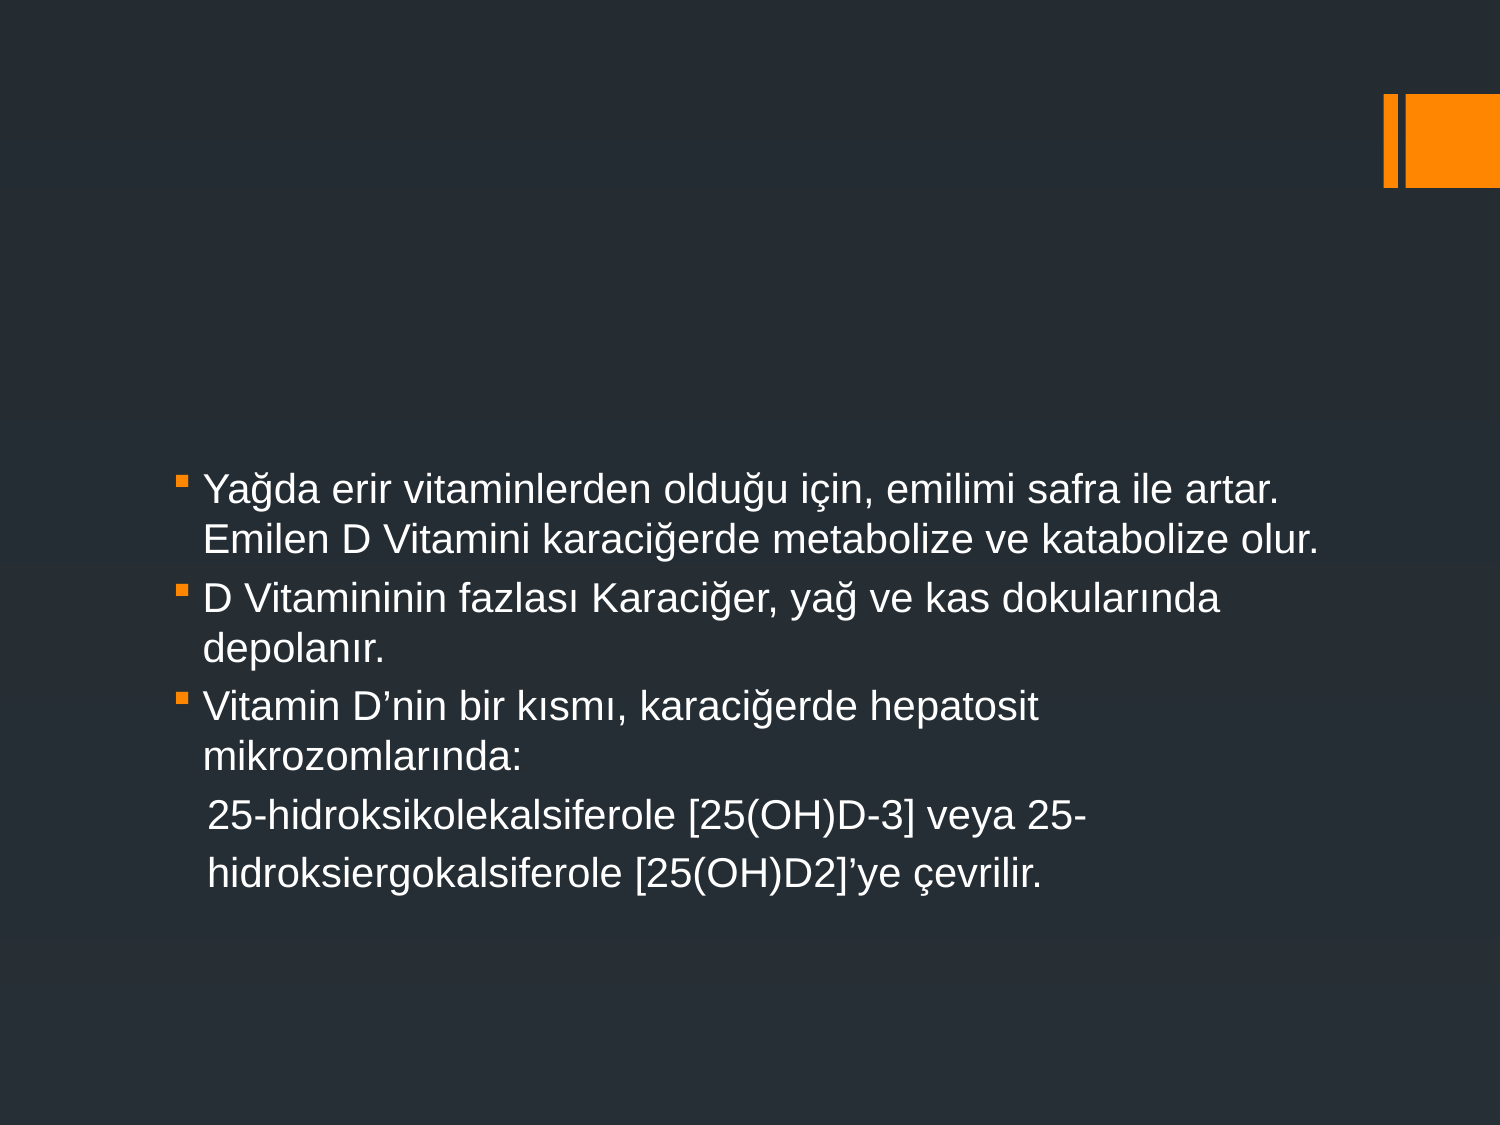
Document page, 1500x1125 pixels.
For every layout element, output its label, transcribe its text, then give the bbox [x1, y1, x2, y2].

list Yağda erir vitaminlerden olduğu için, emilimi safra ile artar. Emilen D Vitamini karaciğerde metabolize ve katabolize olur. D Vitamininin fazlası Karaciğer, yağ ve kas dokularında depolanır. Vitamin D’nin bir kısmı, karaciğerde hepatosit mikrozomlarında: 25-hidroksikolekalsiferole [25(OH)D-3] veya 25- hidroksiergokalsiferole [25(OH)D2]’ye çevrilir. [150, 454, 1350, 1035]
